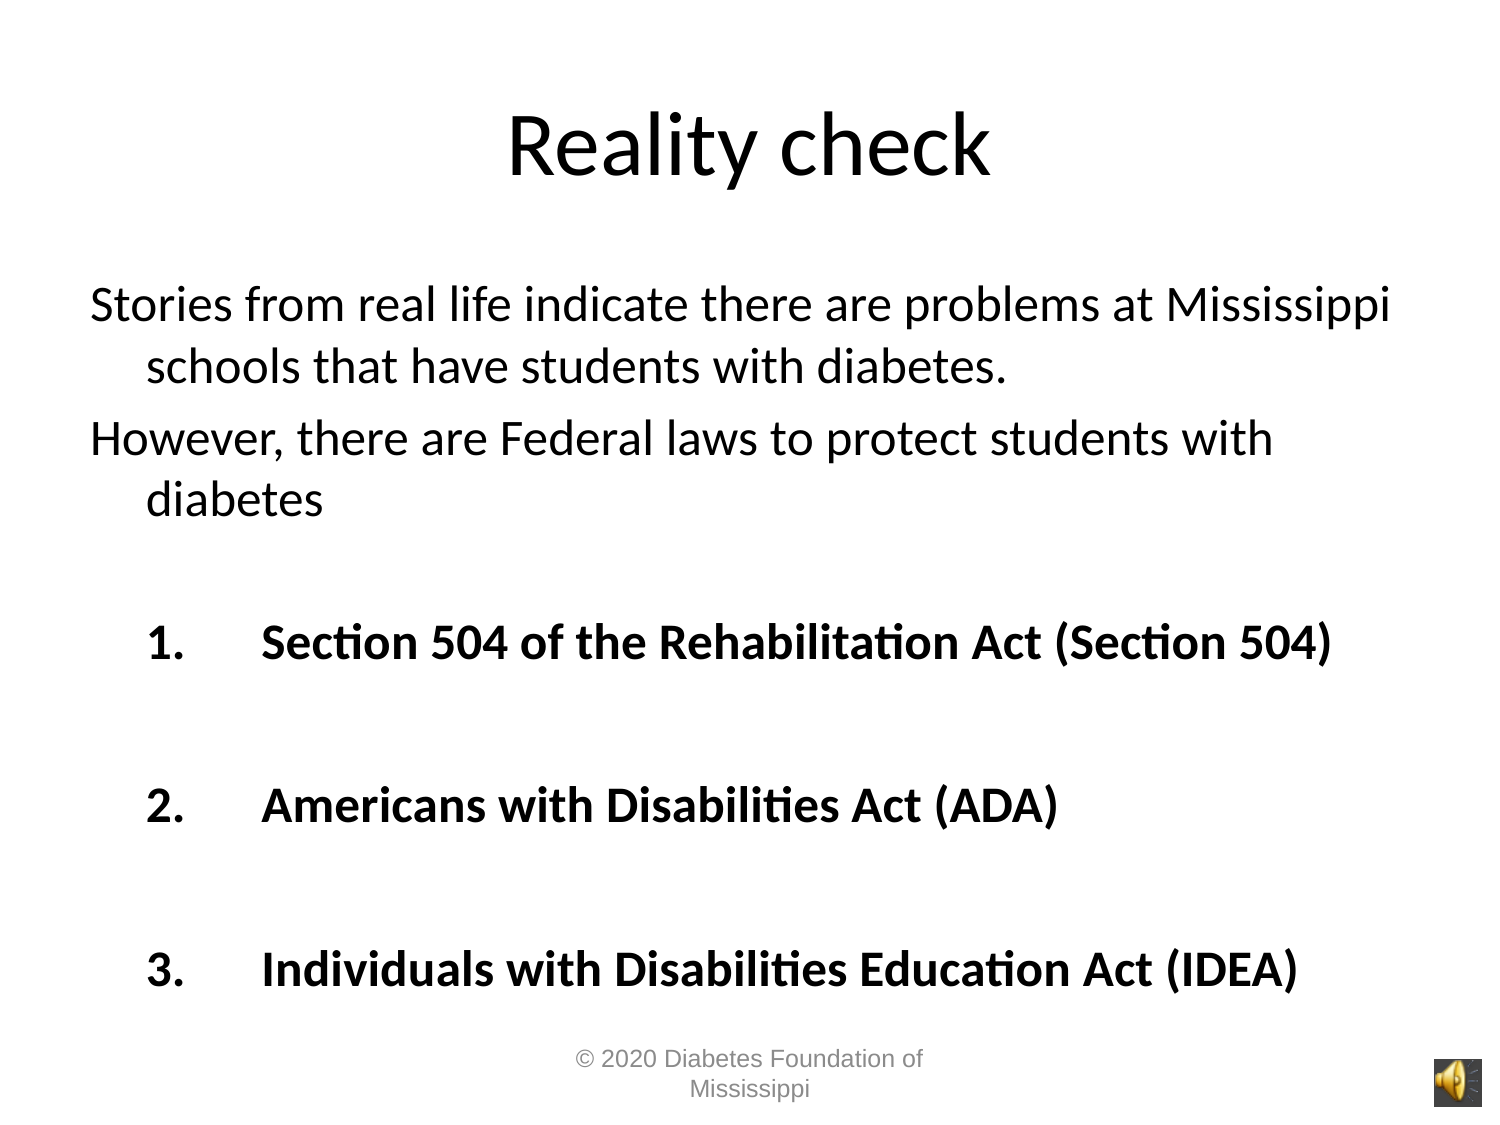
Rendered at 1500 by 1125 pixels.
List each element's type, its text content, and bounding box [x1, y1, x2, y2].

picture [1433, 1058, 1484, 1109]
title Reality check [75, 45, 1425, 233]
list Stories from real life indicate there are problems at Mississippi schools that have students with diabetes. However, there are Federal laws to protect students with diabetes 1. Section 504 of the Rehabilitation Act (Section 504) 2. Americans with Disabilities Act (ADA) 3. Individuals with Disabilities Education Act (IDEA) [75, 262, 1425, 1005]
footer © 2020 Diabetes Foundation of Mississippi [512, 1042, 988, 1103]
